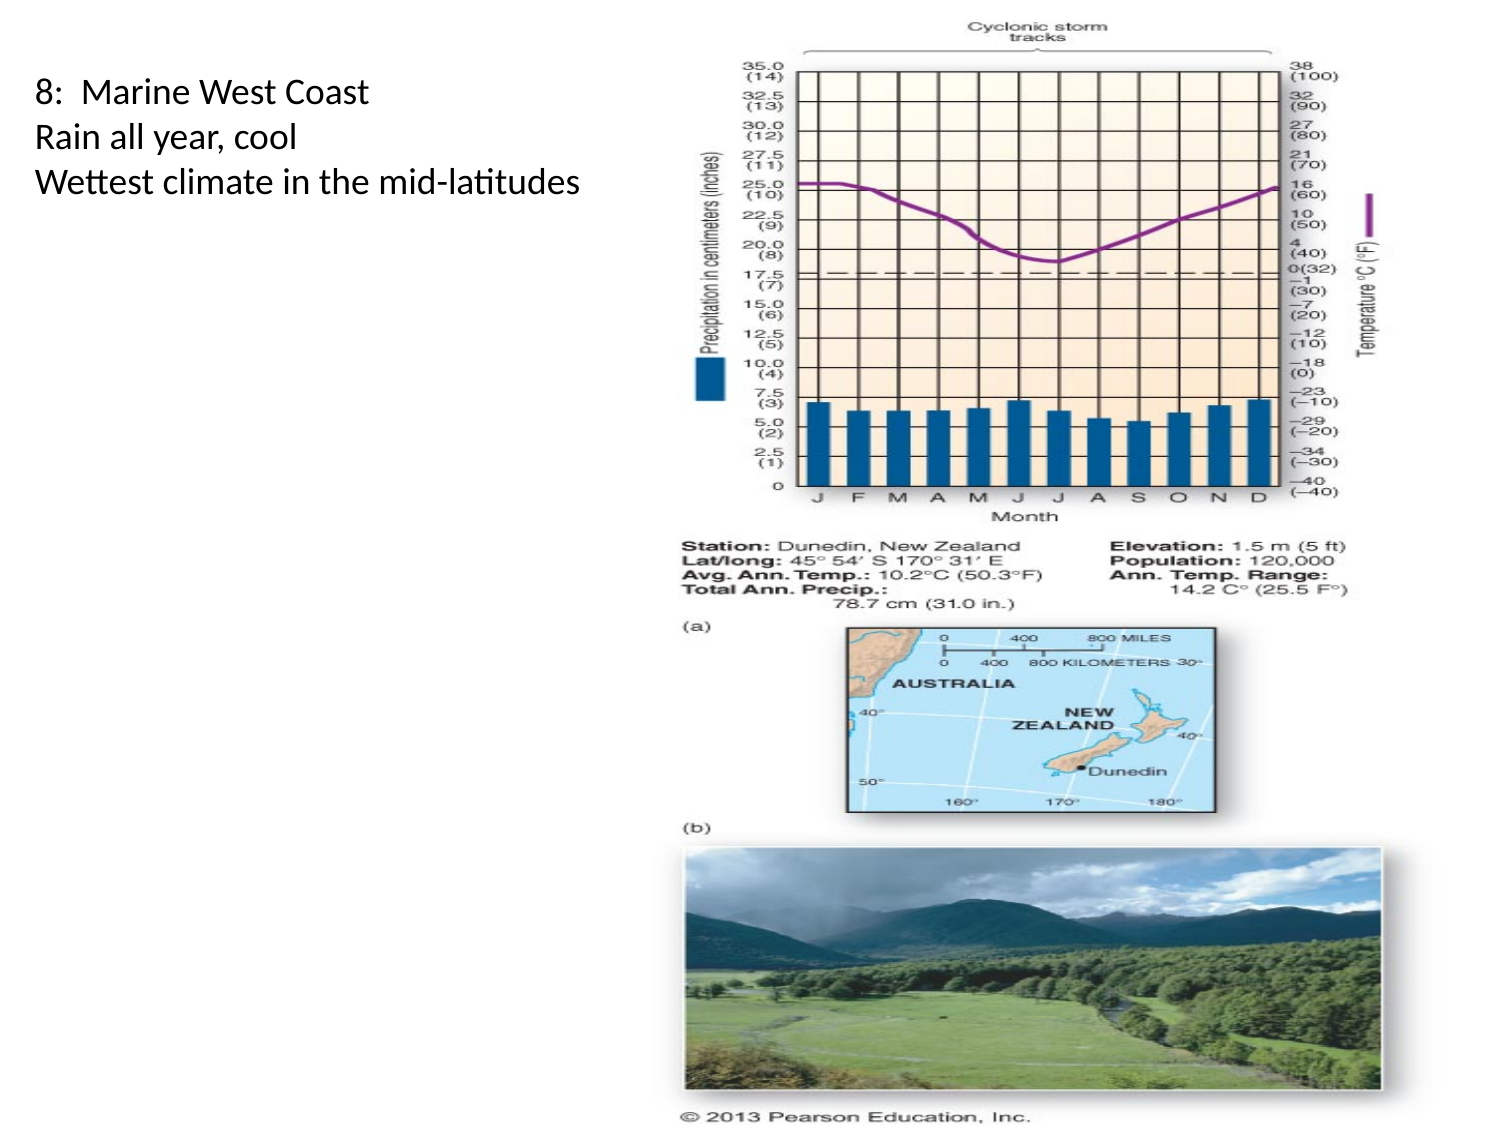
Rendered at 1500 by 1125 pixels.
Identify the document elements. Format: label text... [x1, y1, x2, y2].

text_box 8: Marine West Coast Rain all year, cool Wettest climate in the mid-latitudes [20, 59, 596, 255]
picture [647, 12, 1446, 1125]
